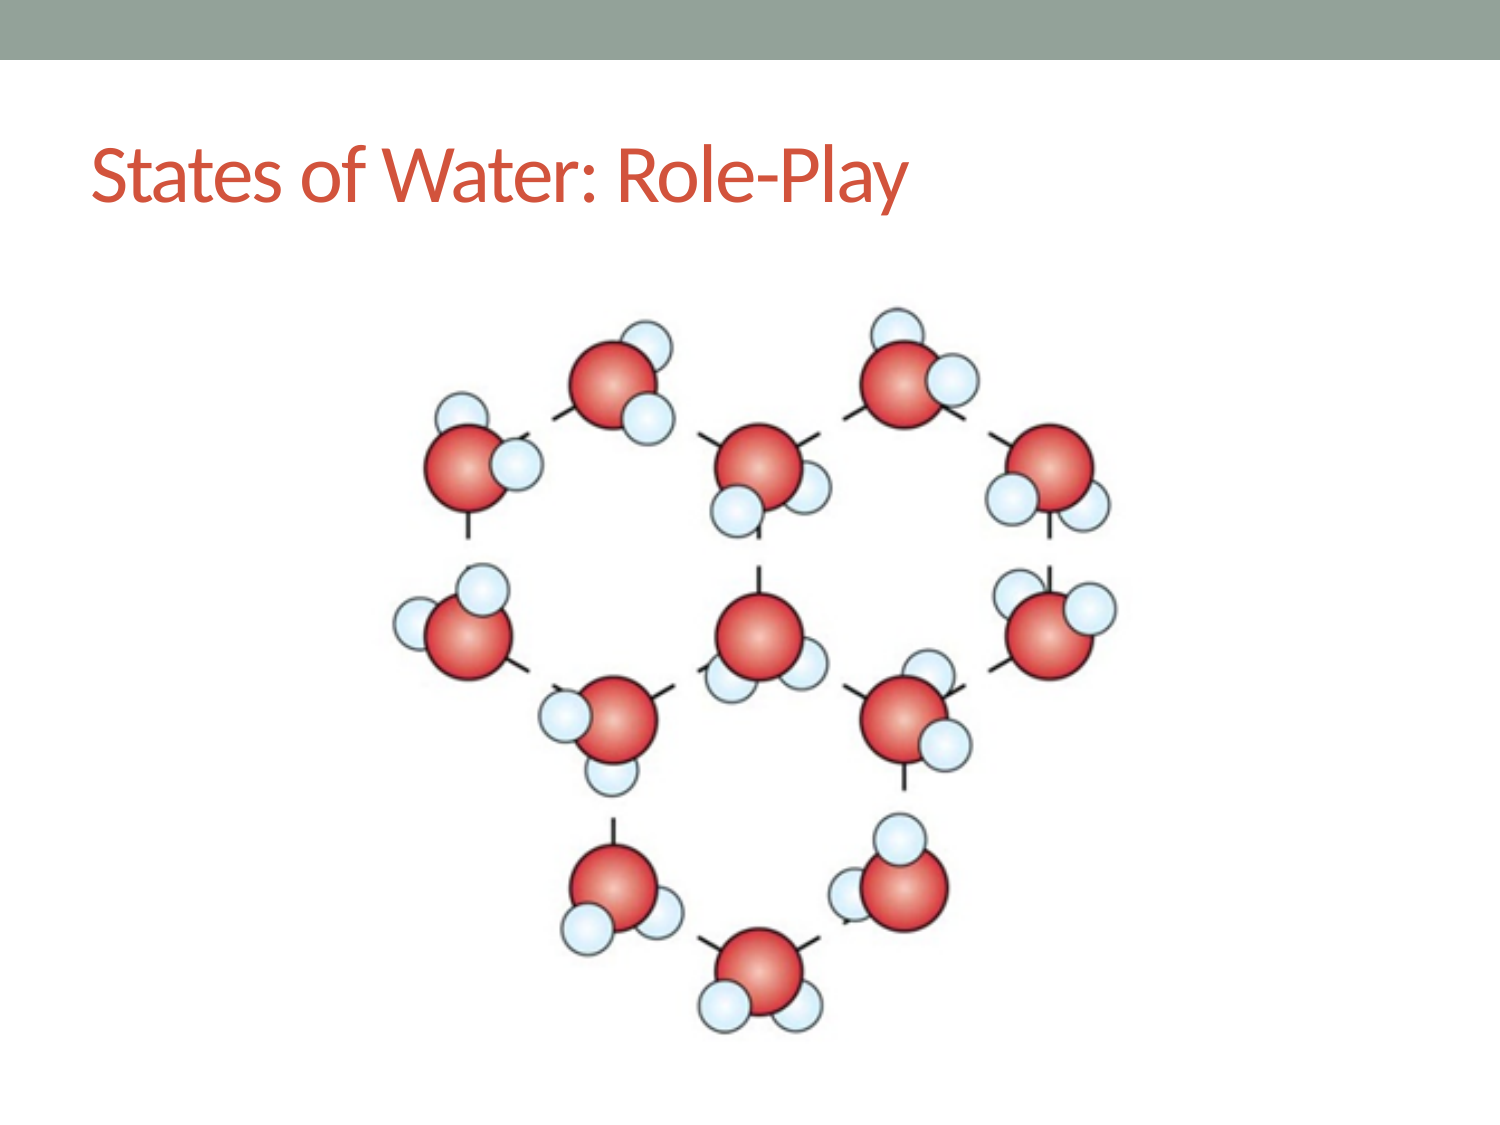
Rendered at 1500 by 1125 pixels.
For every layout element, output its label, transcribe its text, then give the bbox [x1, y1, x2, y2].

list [337, 237, 1176, 1076]
title States of Water: Role-Play [75, 87, 1425, 250]
